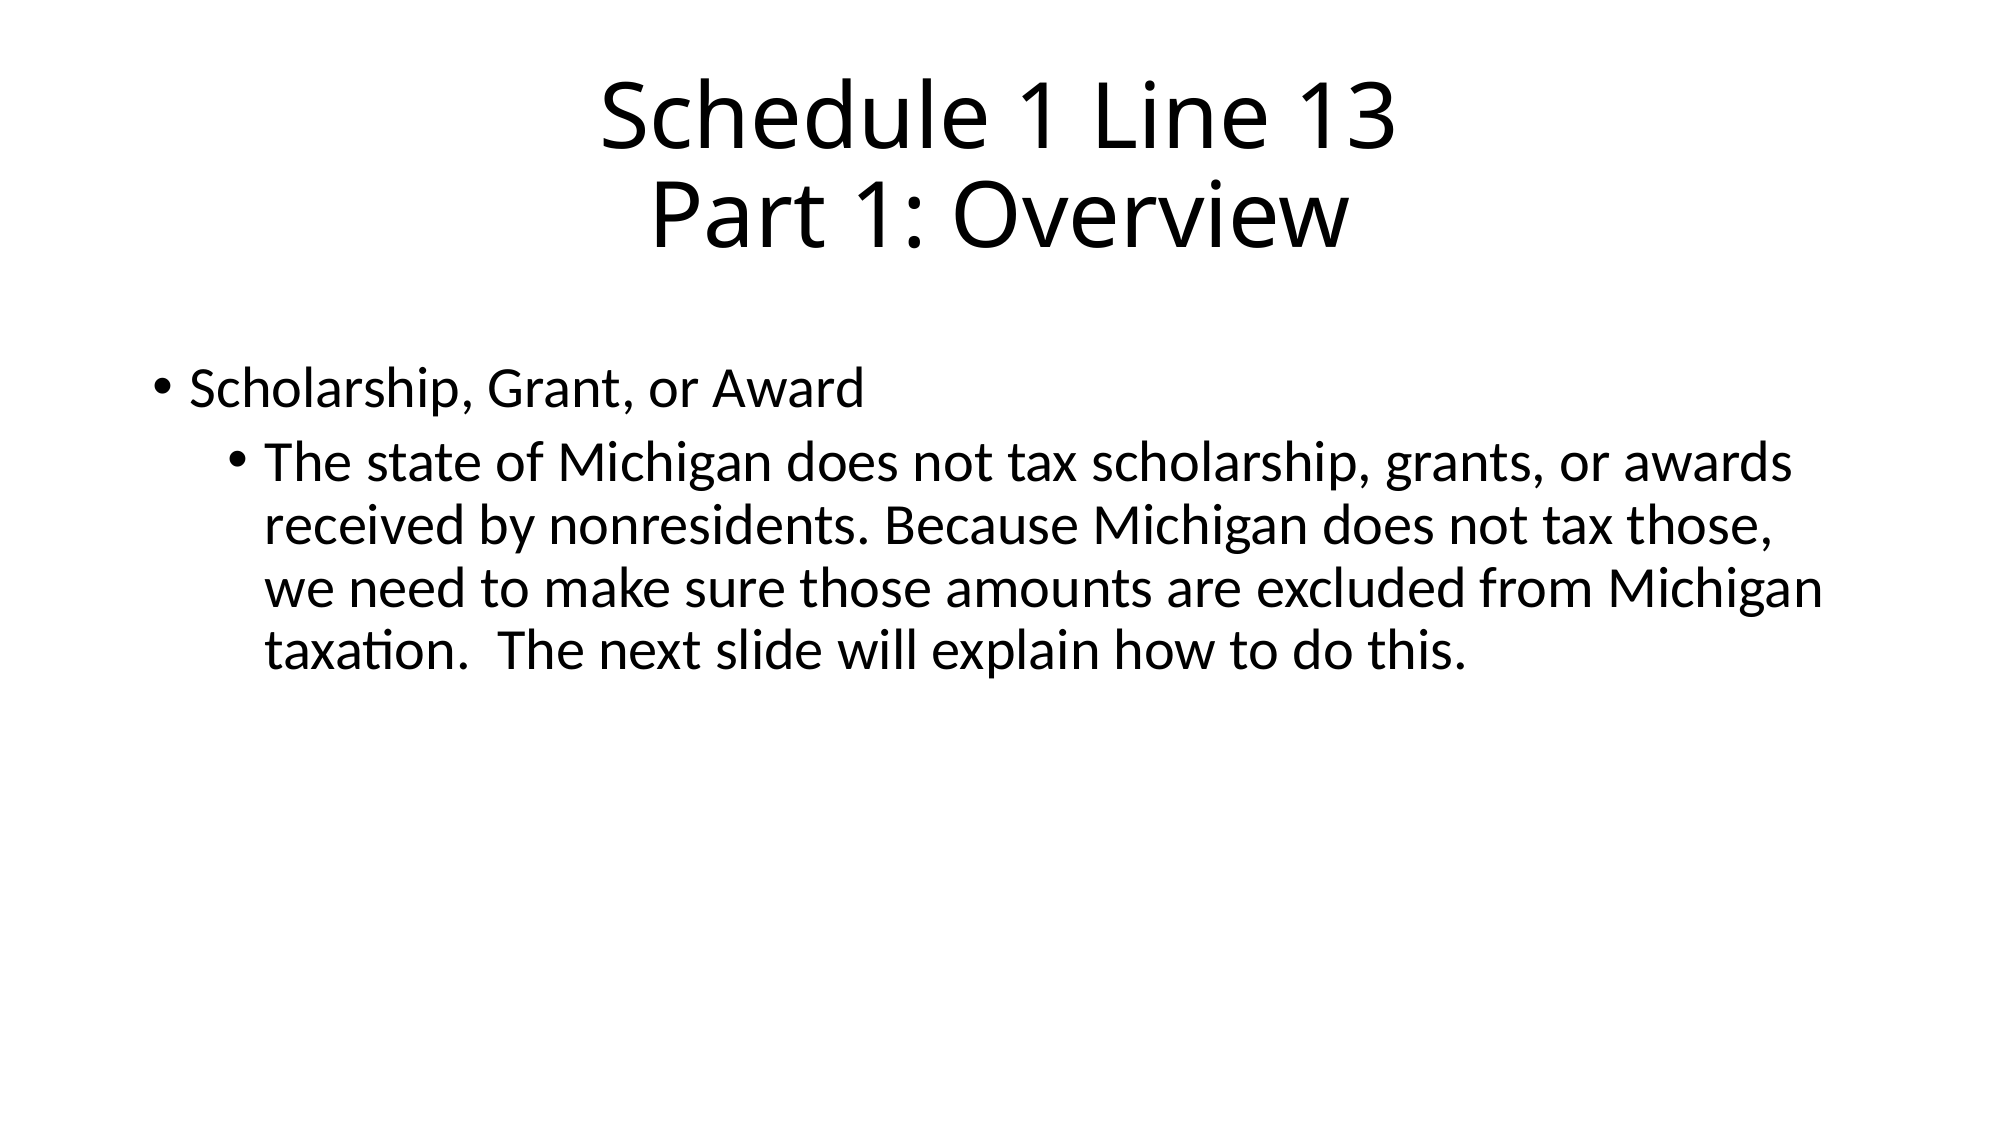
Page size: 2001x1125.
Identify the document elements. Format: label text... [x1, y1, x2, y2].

title Schedule 1 Line 13 Part 1: Overview [137, 59, 1863, 278]
list Scholarship, Grant, or Award The state of Michigan does not tax scholarship, grants, or awards received by nonresidents. Because Michigan does not tax those, we need to make sure those amounts are excluded from Michigan taxation. The next slide will explain how to do this. [137, 350, 1863, 1014]
